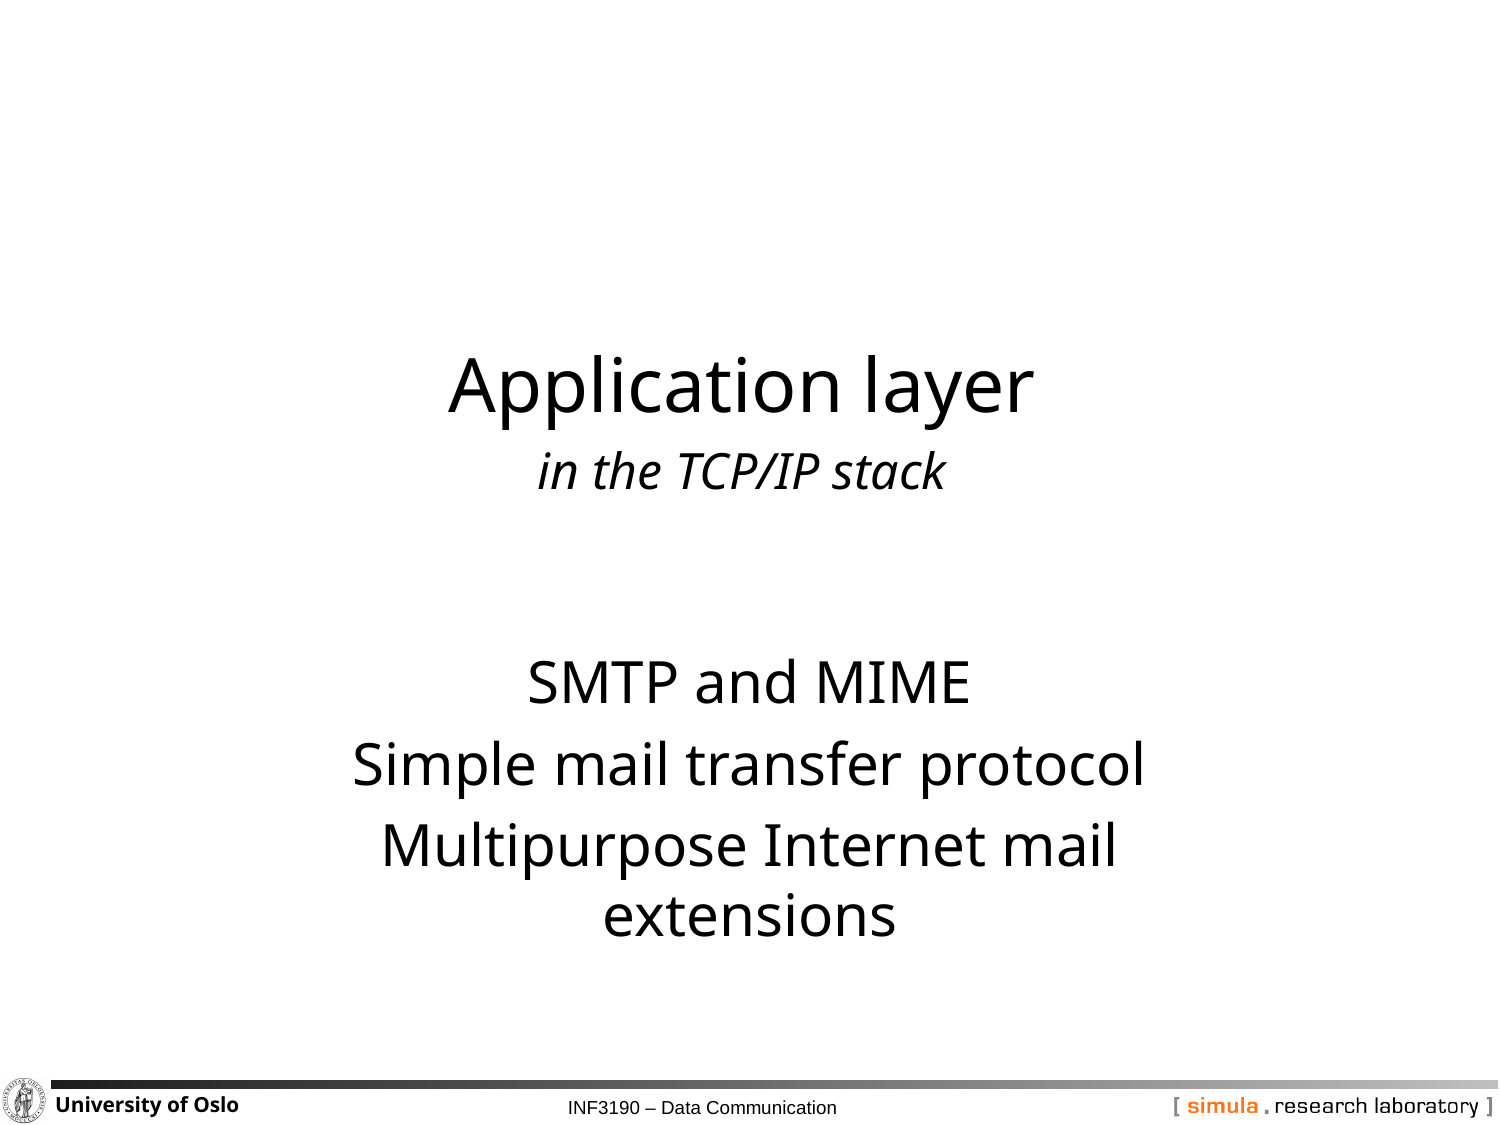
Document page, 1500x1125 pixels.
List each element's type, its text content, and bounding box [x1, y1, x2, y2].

subtitle SMTP and MIME Simple mail transfer protocol Multipurpose Internet mail extensions [224, 637, 1276, 926]
title Application layer in the TCP/IP stack [104, 266, 1380, 508]
picture [1171, 1093, 1495, 1121]
picture [2, 1078, 51, 1124]
